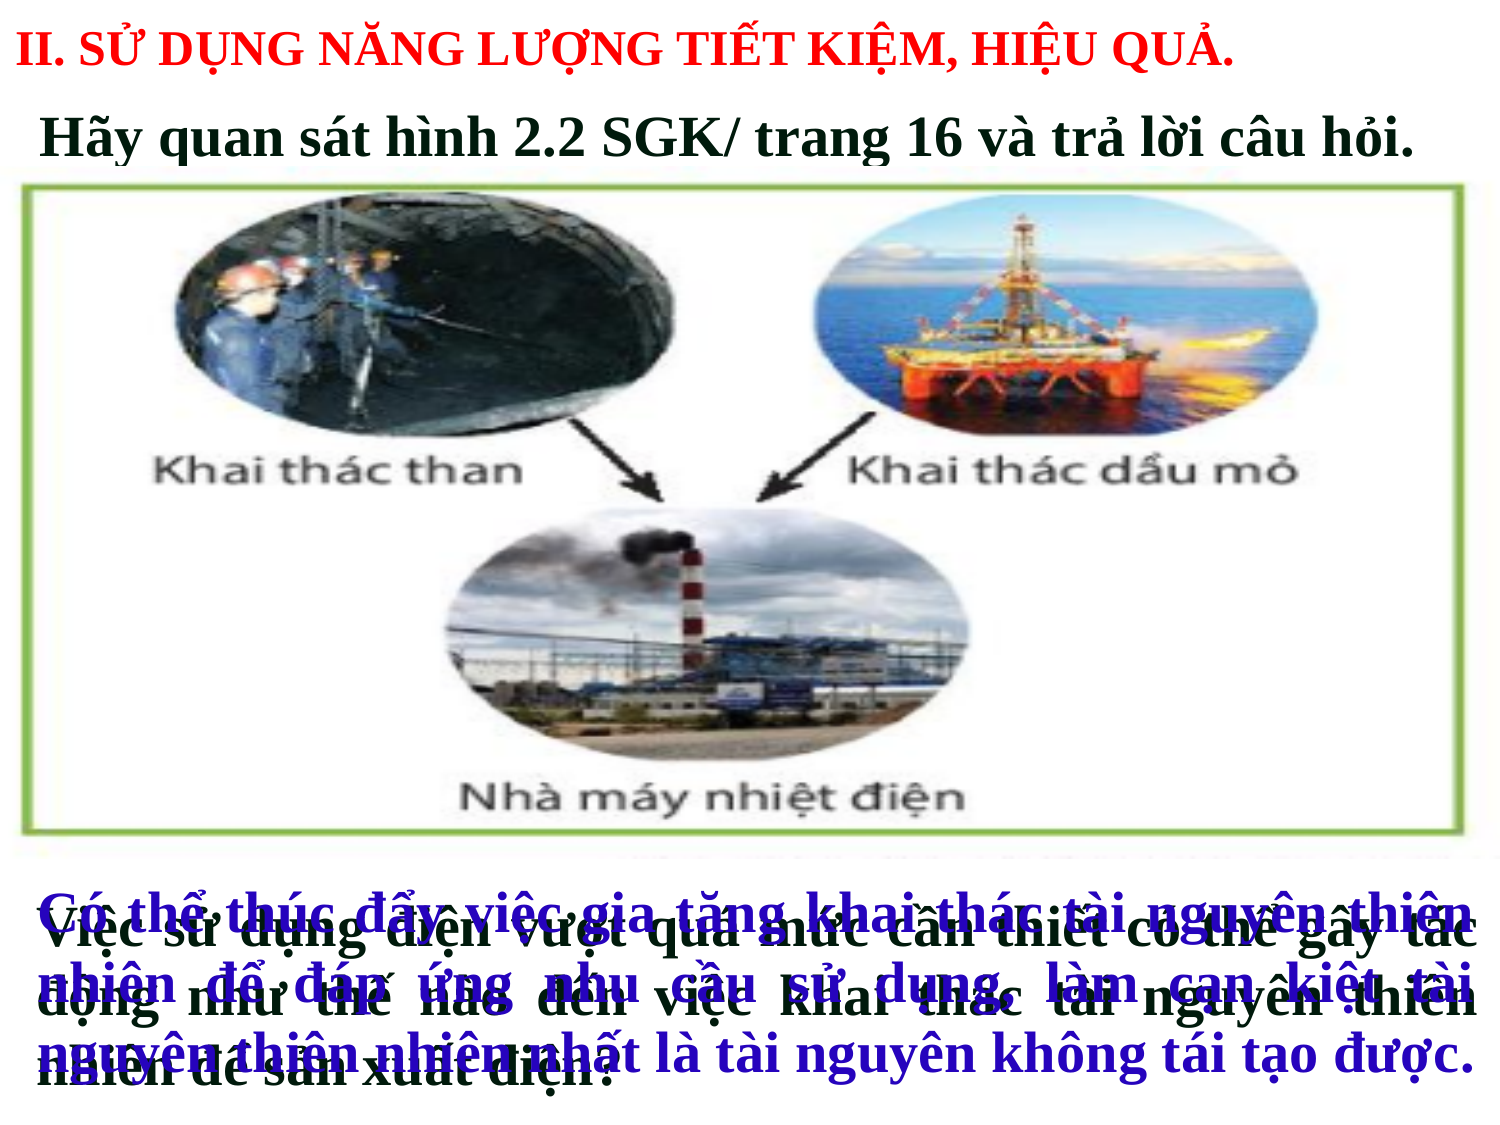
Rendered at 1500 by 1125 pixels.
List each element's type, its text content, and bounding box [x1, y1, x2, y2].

text_box Việc sử dụng điện vượt quá mức cần thiết có thể gây tác động như thế nào đến việc khai thác tài nguyên thiên nhiên để sản xuất điện? [21, 880, 1494, 1105]
text_box Hãy quan sát hình 2.2 SGK/ trang 16 và trả lời câu hỏi. [24, 95, 1494, 164]
text_box II. SỬ DỤNG NĂNG LƯỢNG TIẾT KIỆM, HIỆU QUẢ. [0, 0, 1494, 95]
picture [0, 166, 1500, 860]
text_box Có thể thúc đẩy việc gia tăng khai thác tài nguyên thiên nhiên để đáp ứng nhu cầu sử dụng, làm cạn kiệt tài nguyên thiên nhiên nhất là tài nguyên không tái tạo được. [22, 868, 1491, 1103]
